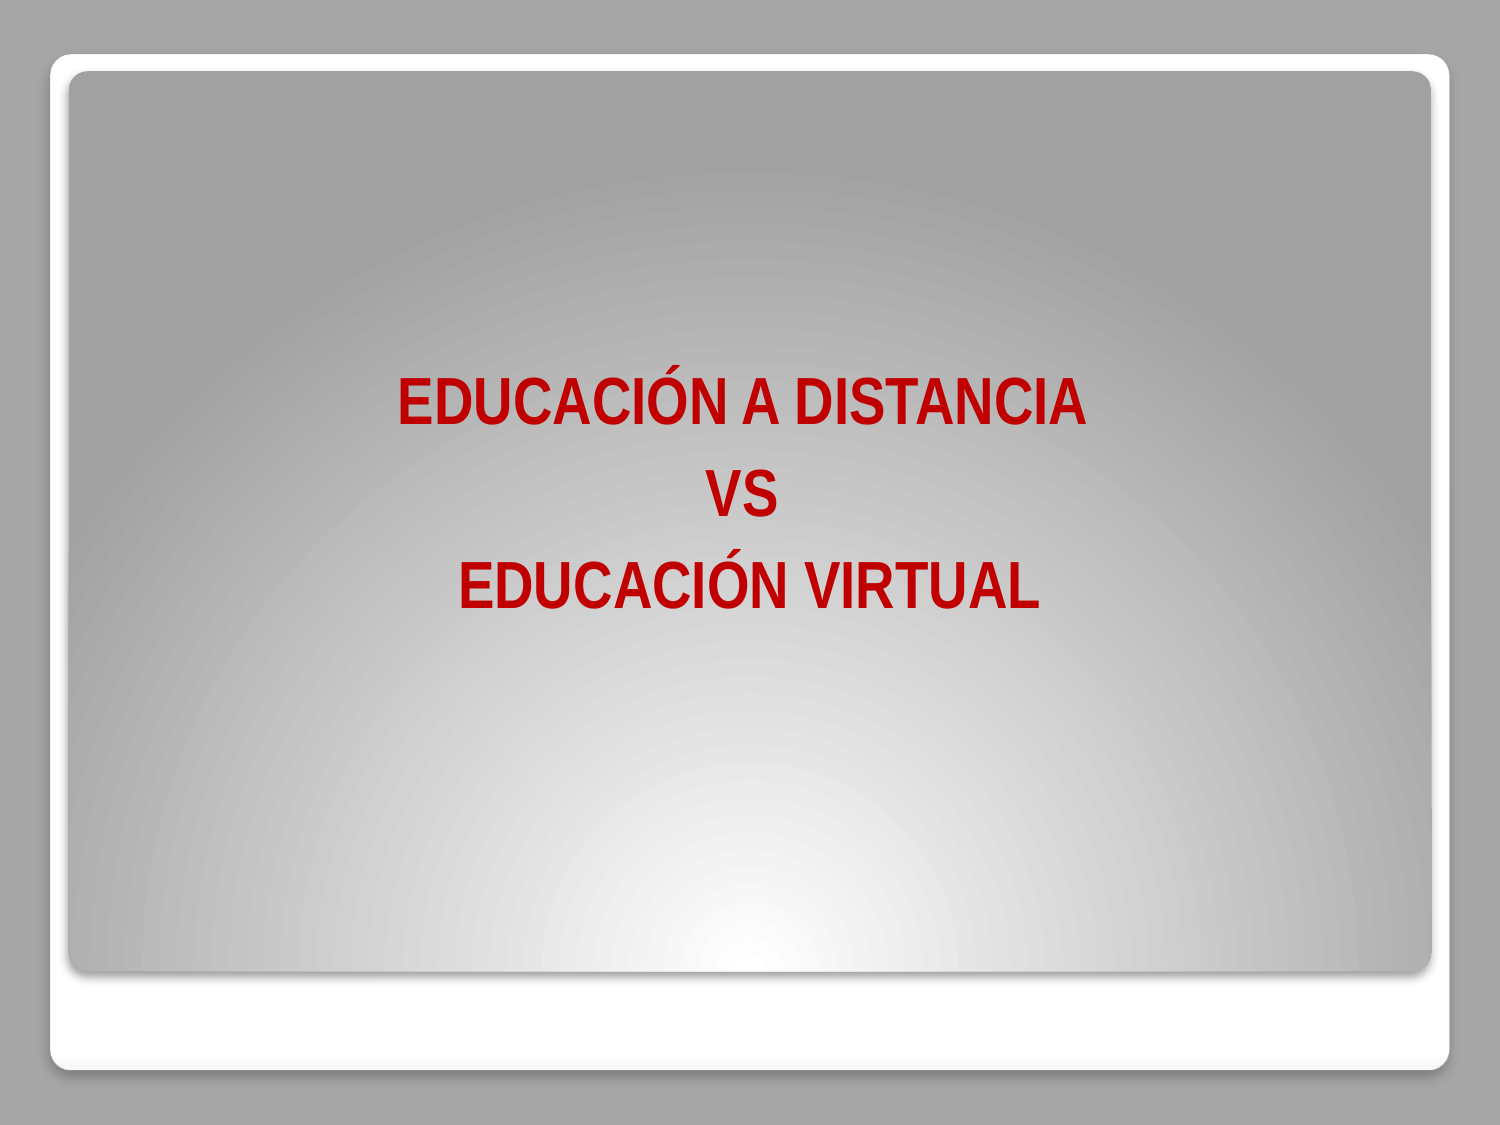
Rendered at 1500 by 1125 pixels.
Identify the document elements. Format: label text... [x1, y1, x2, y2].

text_box EDUCACIÓN A DISTANCIA VS EDUCACIÓN VIRTUAL [88, 338, 1412, 629]
